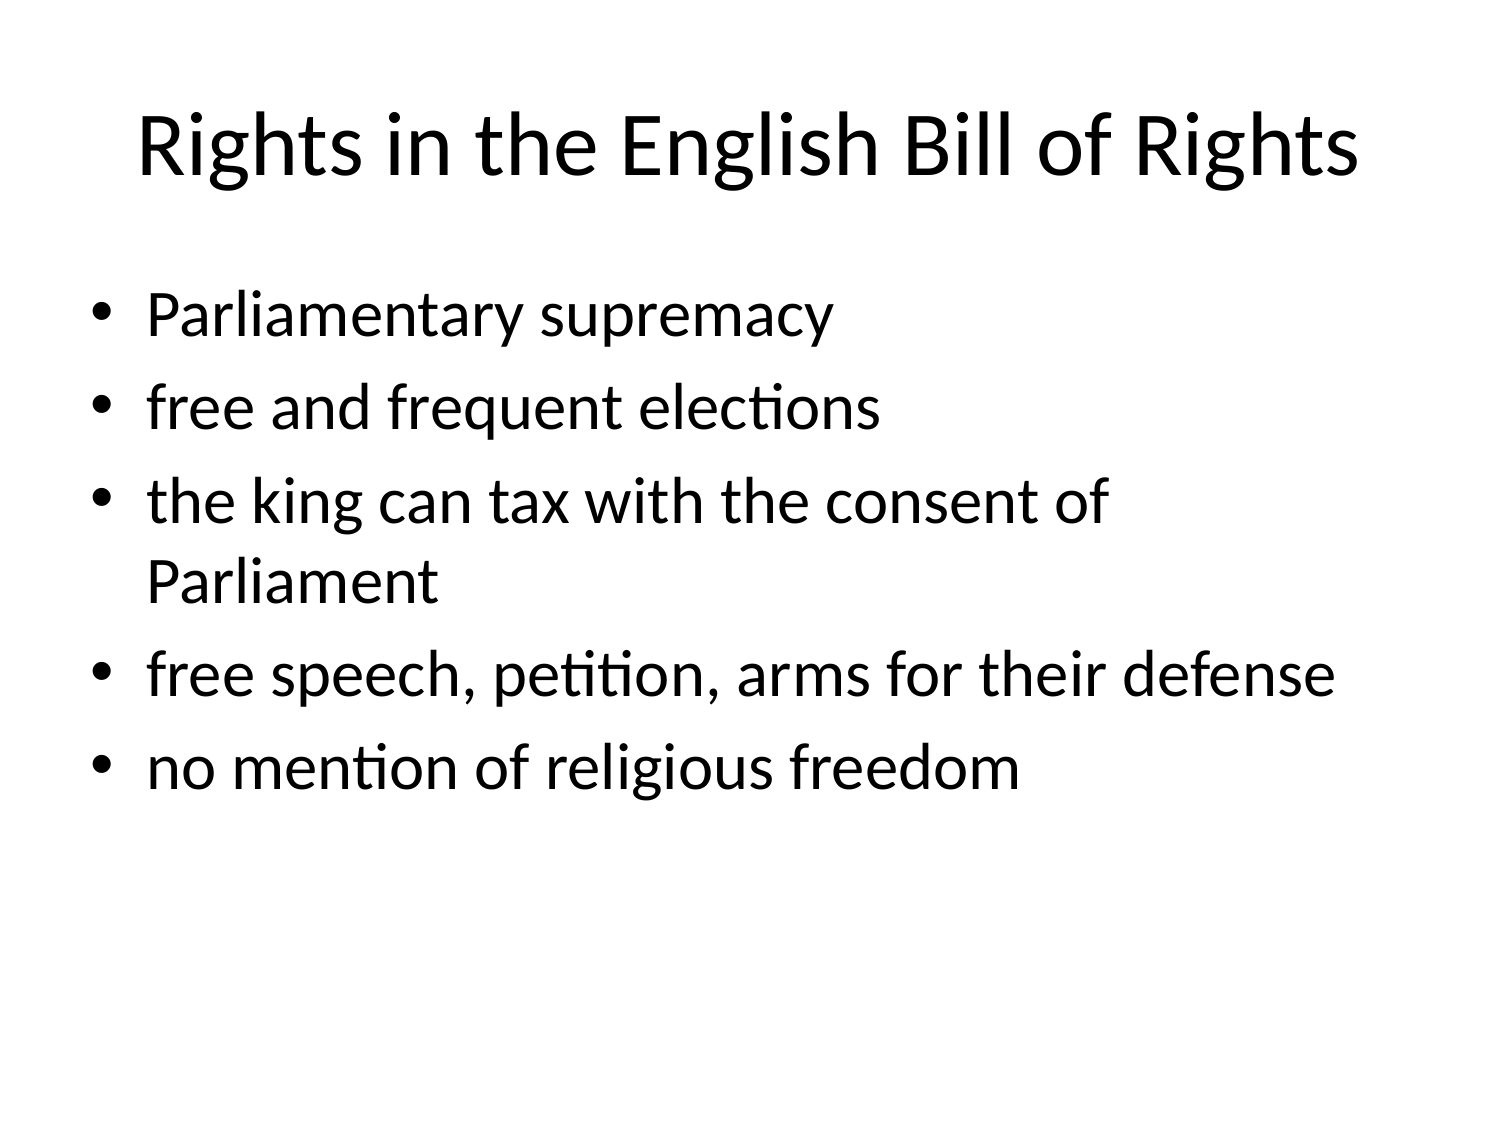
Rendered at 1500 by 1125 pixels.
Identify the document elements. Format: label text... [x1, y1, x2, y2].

title Rights in the English Bill of Rights [75, 45, 1425, 233]
list Parliamentary supremacy free and frequent elections the king can tax with the consent of Parliament free speech, petition, arms for their defense no mention of religious freedom [75, 262, 1425, 1005]
